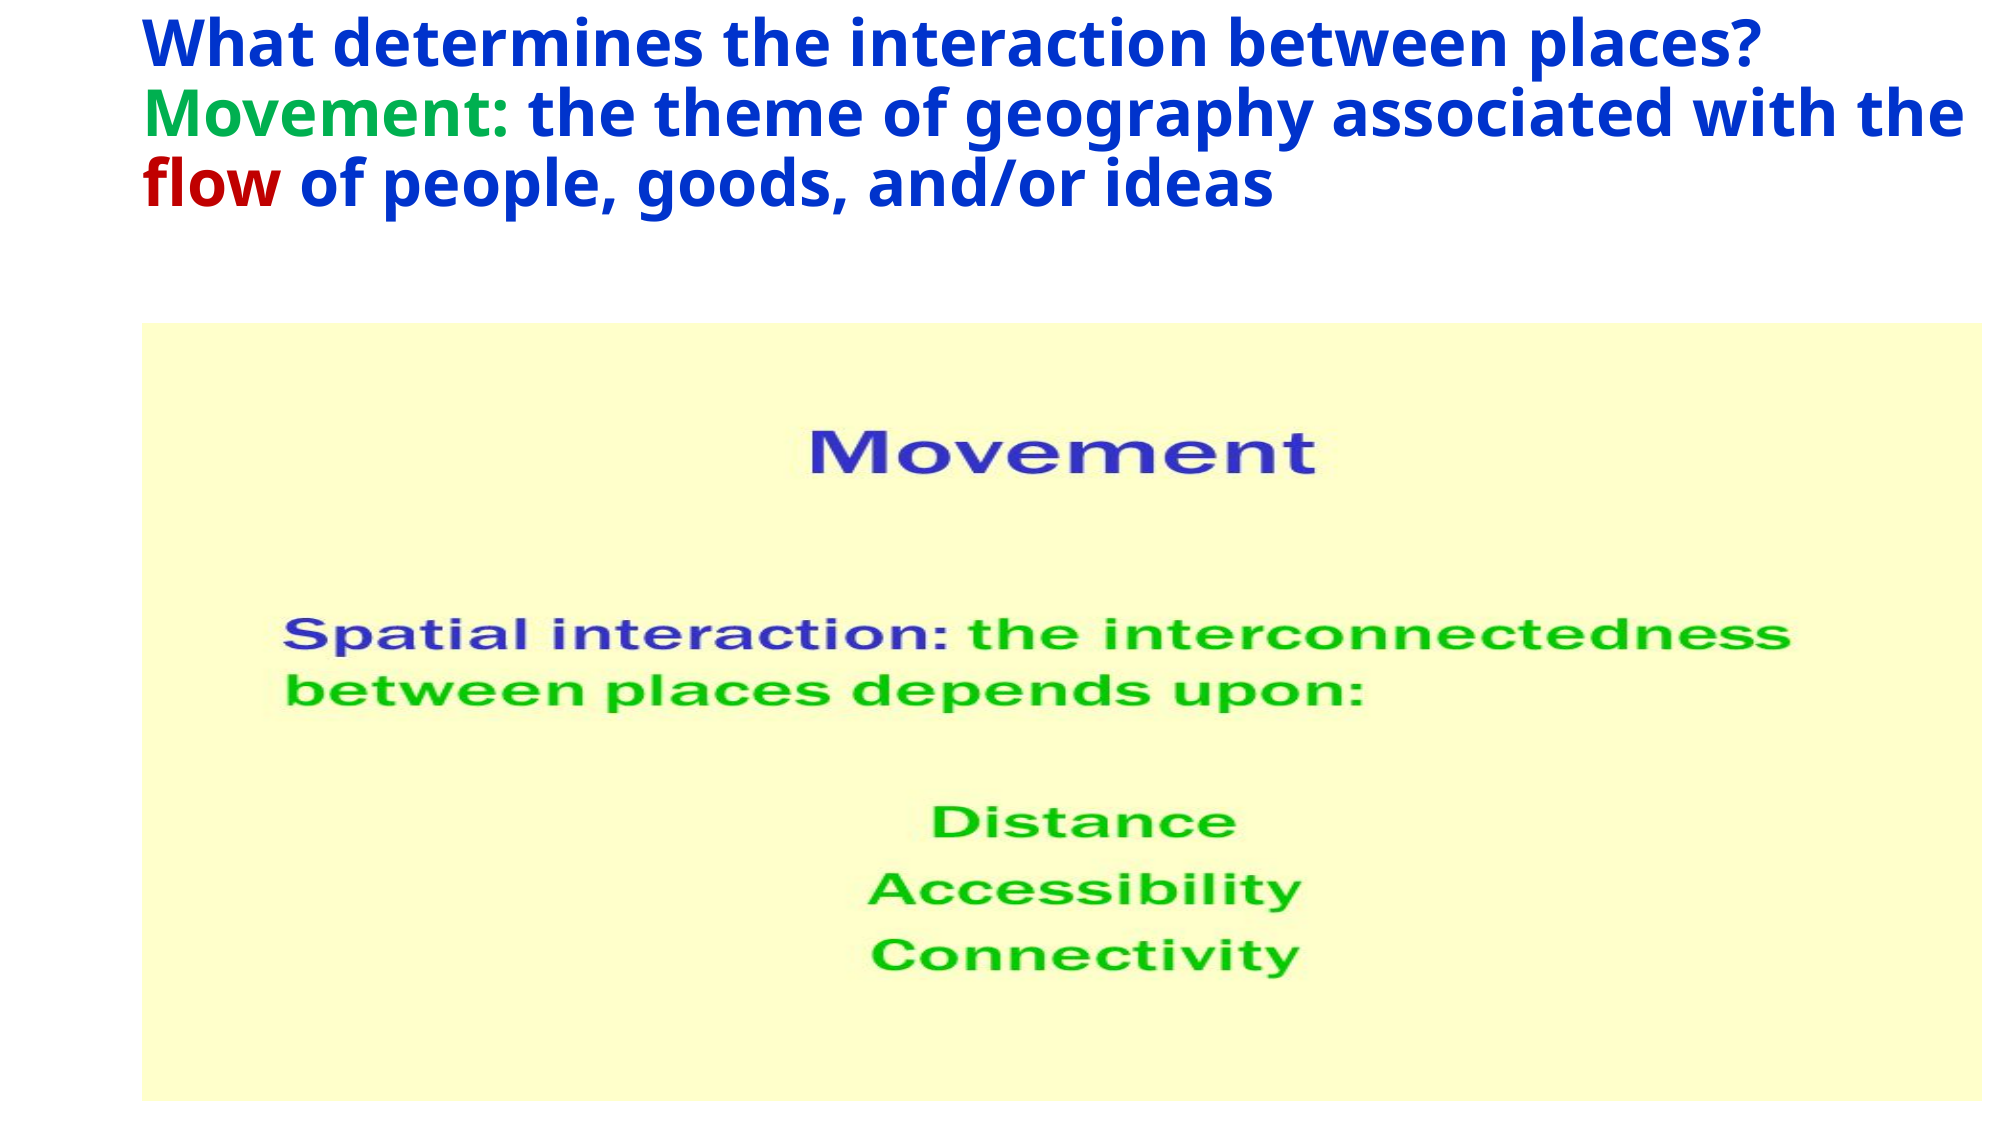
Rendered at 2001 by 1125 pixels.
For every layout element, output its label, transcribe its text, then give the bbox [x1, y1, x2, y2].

title What determines the interaction between places? Movement: the theme of geography associated with the flow of people, goods, and/or ideas [127, 0, 2000, 231]
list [142, 323, 1982, 1101]
